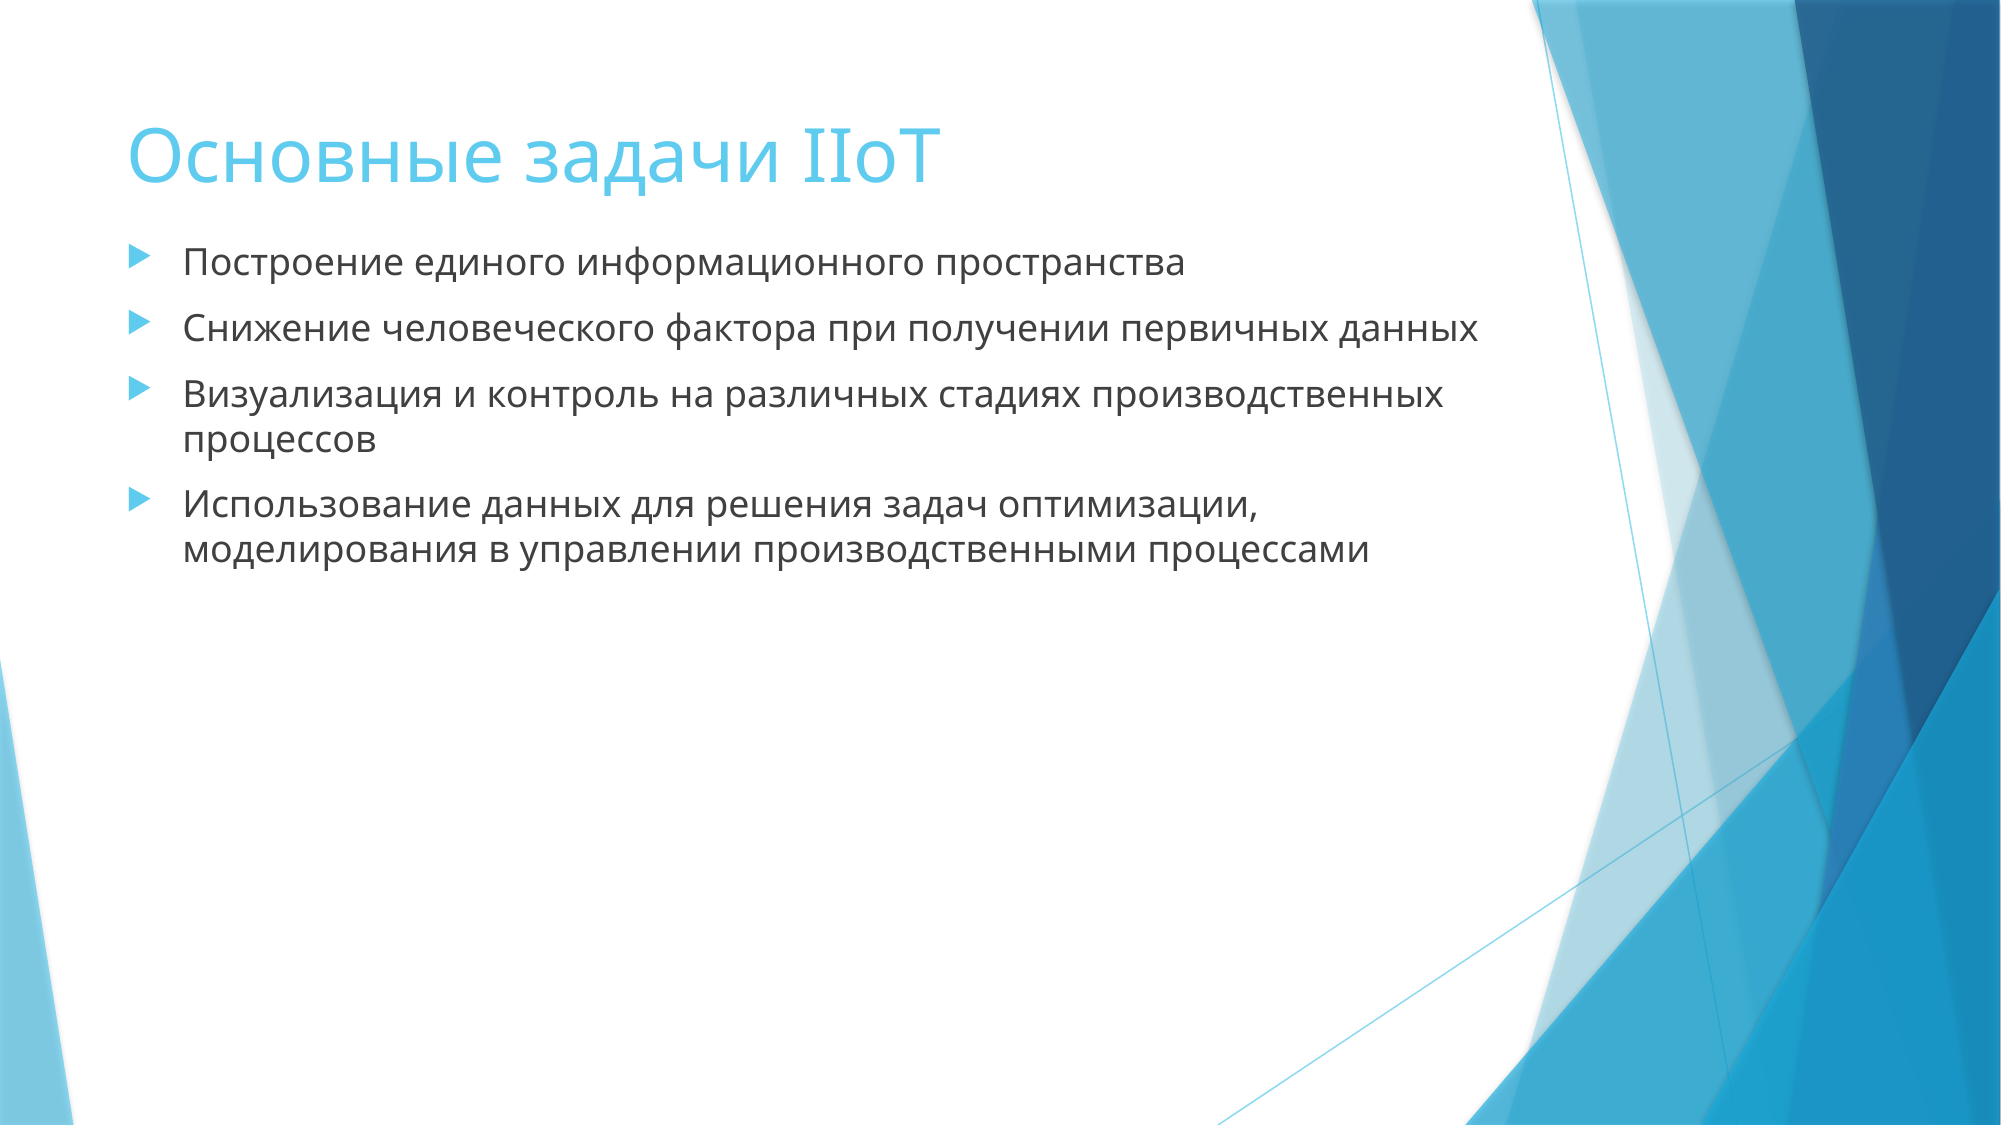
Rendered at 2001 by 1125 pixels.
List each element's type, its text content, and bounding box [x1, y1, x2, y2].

title Основные задачи IIoT [111, 99, 1522, 216]
list Построение единого информационного пространства Снижение человеческого фактора при получении первичных данных Визуализация и контроль на различных стадиях производственных процессов Использование данных для решения задач оптимизации, моделирования в управлении производственными процессами [111, 230, 1522, 992]
